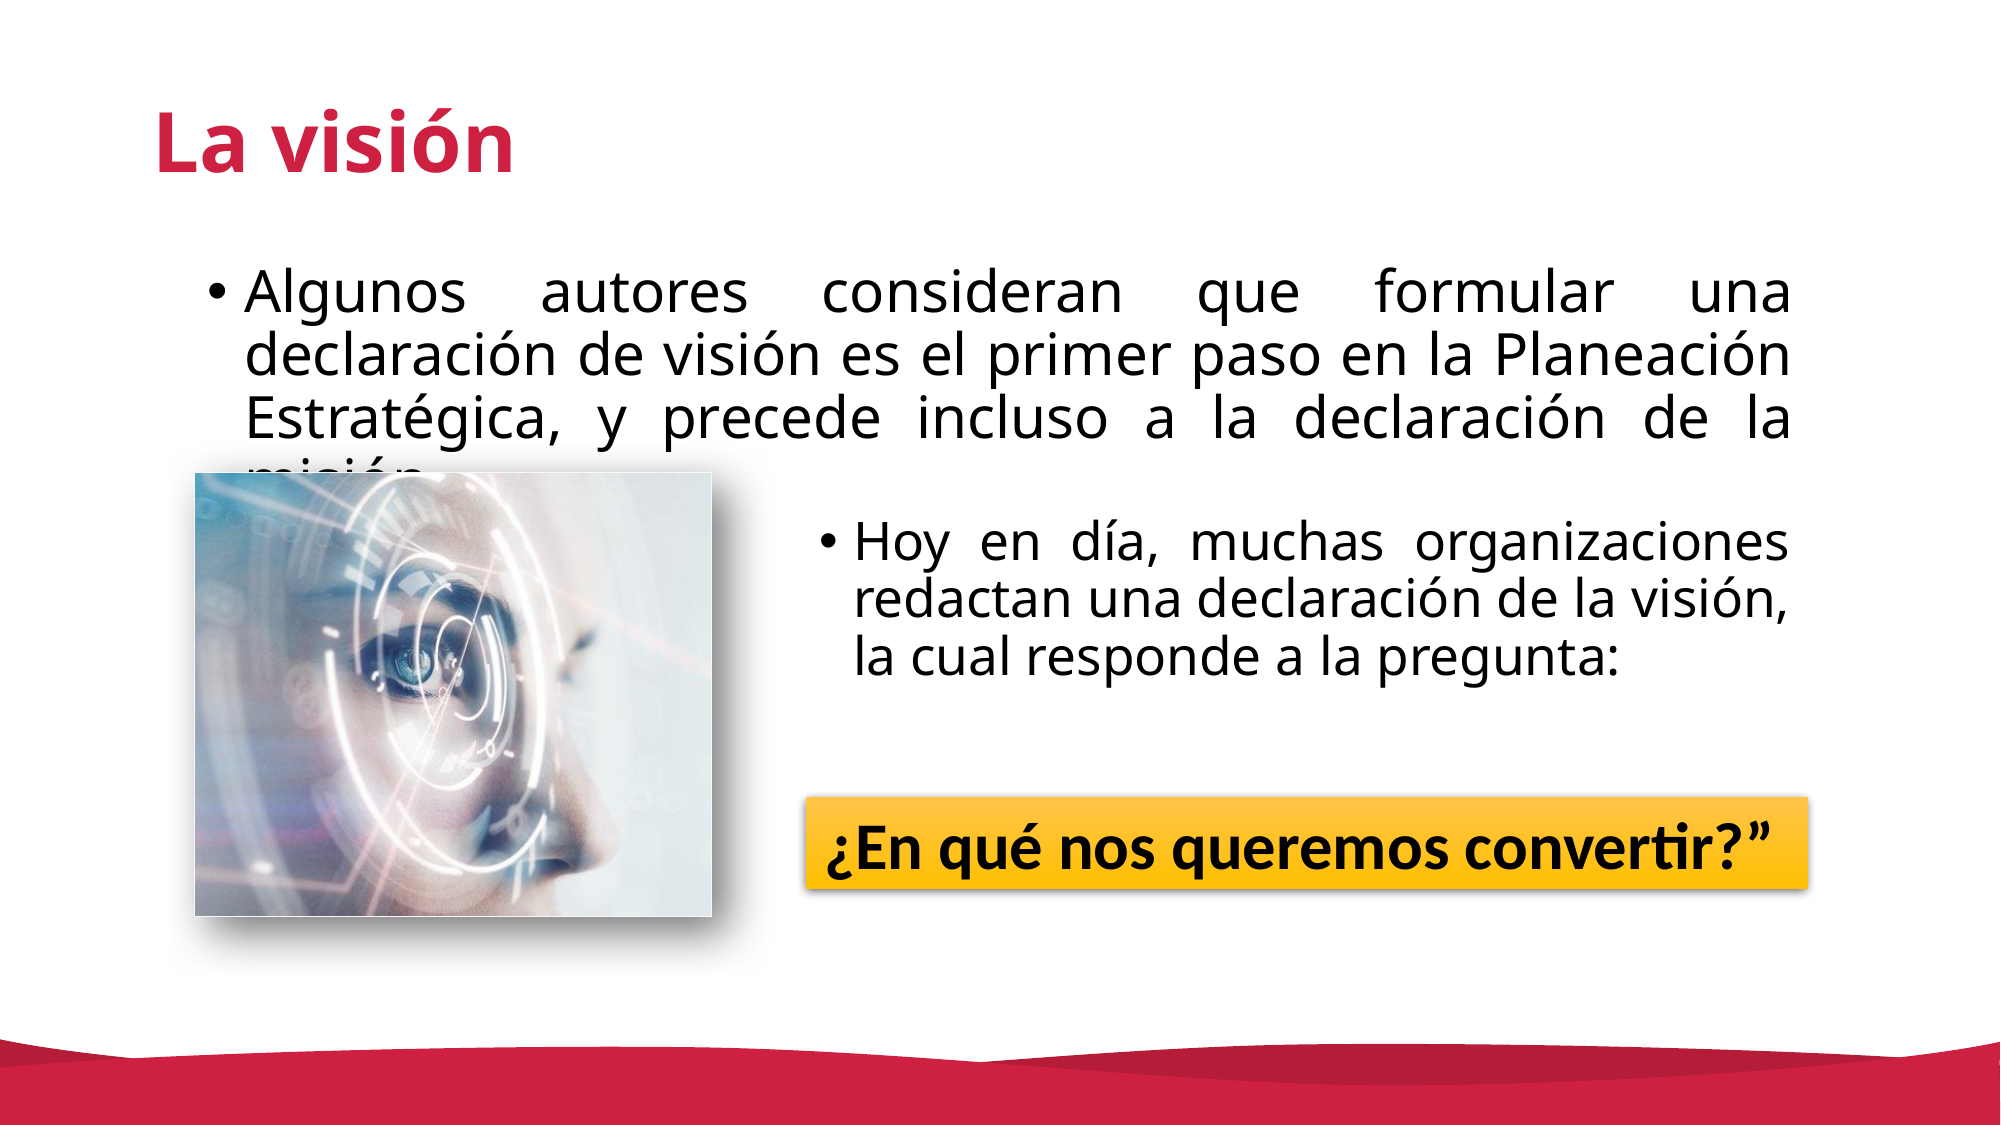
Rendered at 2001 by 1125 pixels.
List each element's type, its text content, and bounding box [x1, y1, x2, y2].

text_box ¿En qué nos queremos convertir?” [806, 797, 1808, 889]
title La visión [137, 37, 1863, 255]
text_box Hoy en día, muchas organizaciones redactan una declaración de la visión, la cual responde a la pregunta: [804, 507, 1806, 753]
picture [194, 472, 712, 917]
list Algunos autores consideran que formular una declaración de visión es el primer paso en la Planeación Estratégica, y precede incluso a la declaración de la misión. [192, 254, 1808, 472]
